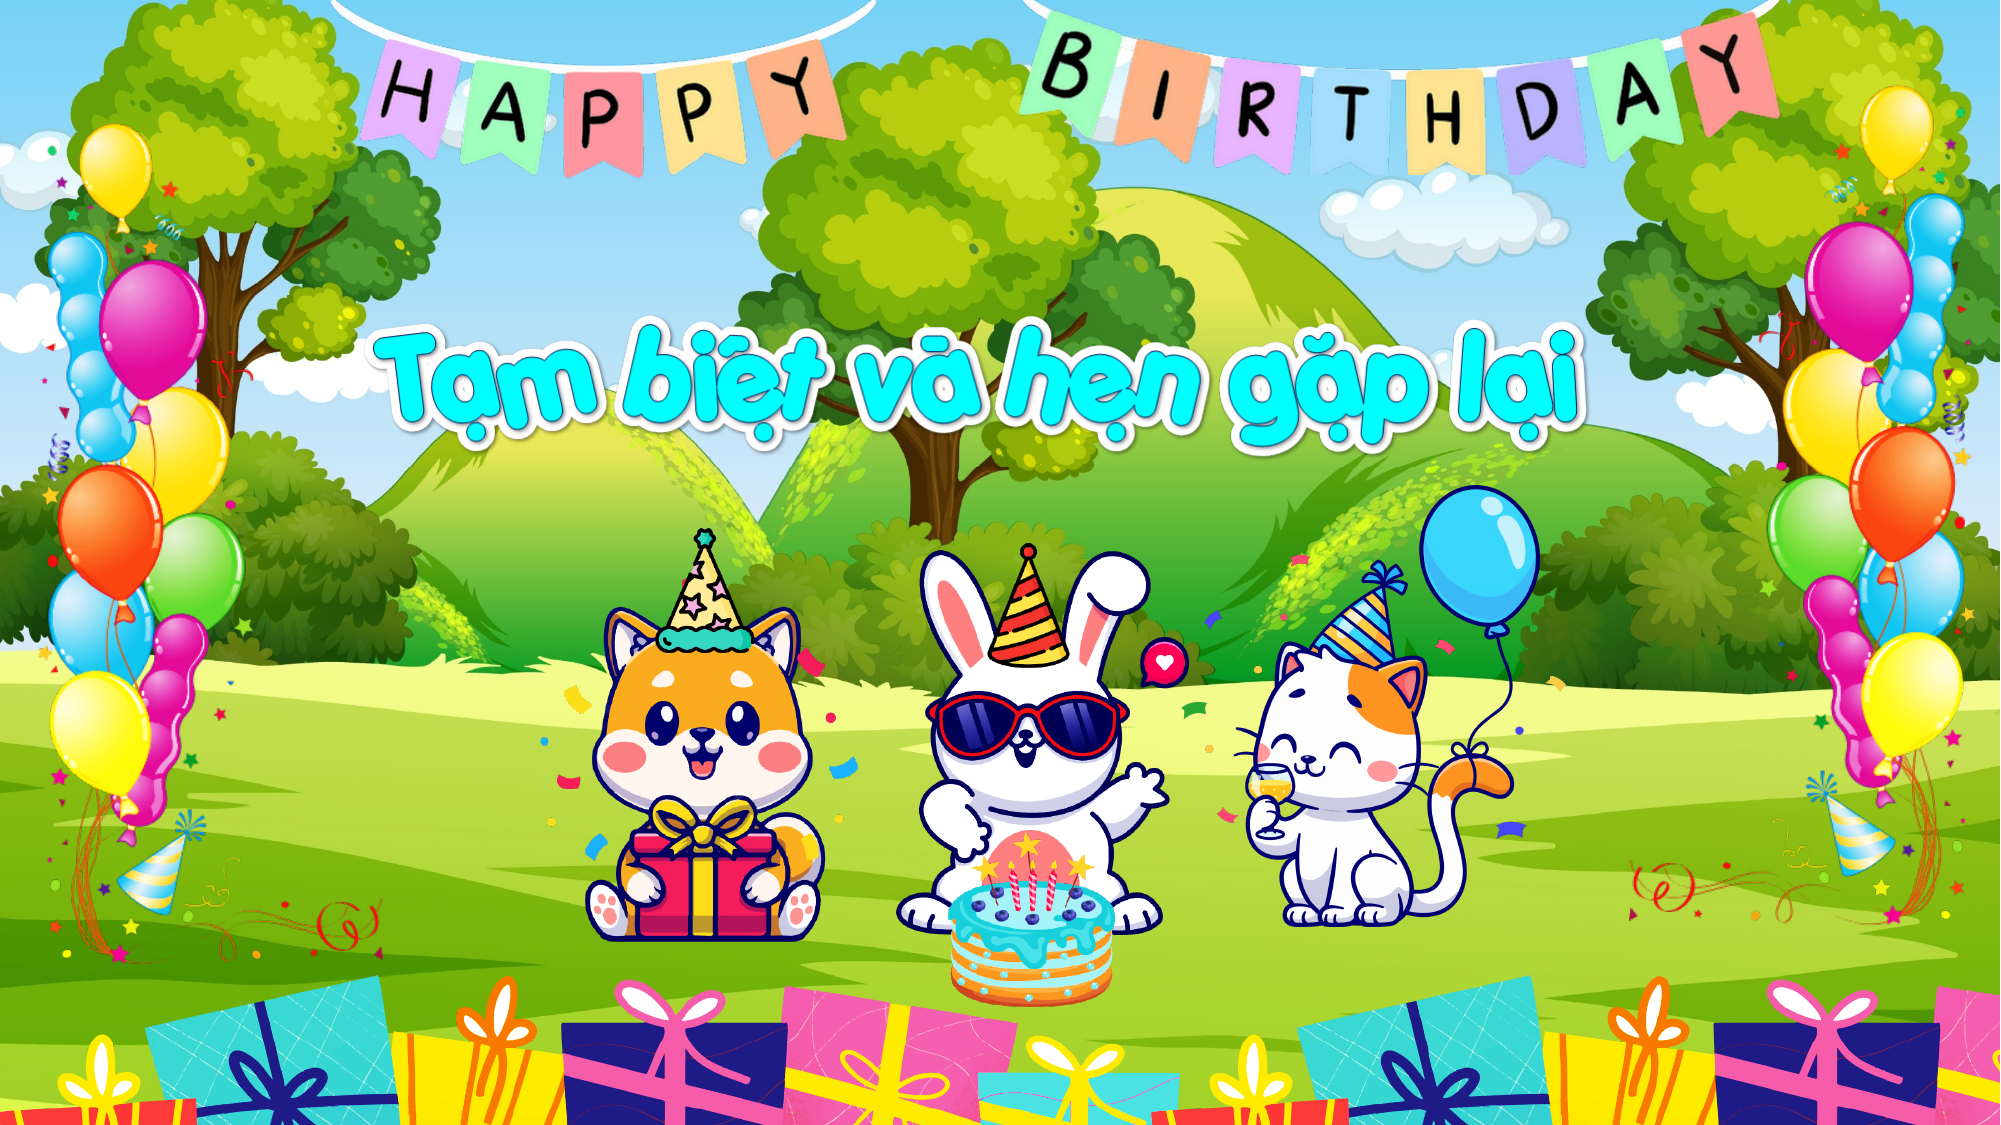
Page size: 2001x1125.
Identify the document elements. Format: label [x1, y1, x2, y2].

picture [0, 0, 2000, 1125]
text_box [896, 590, 1188, 1007]
text_box [540, 590, 858, 943]
